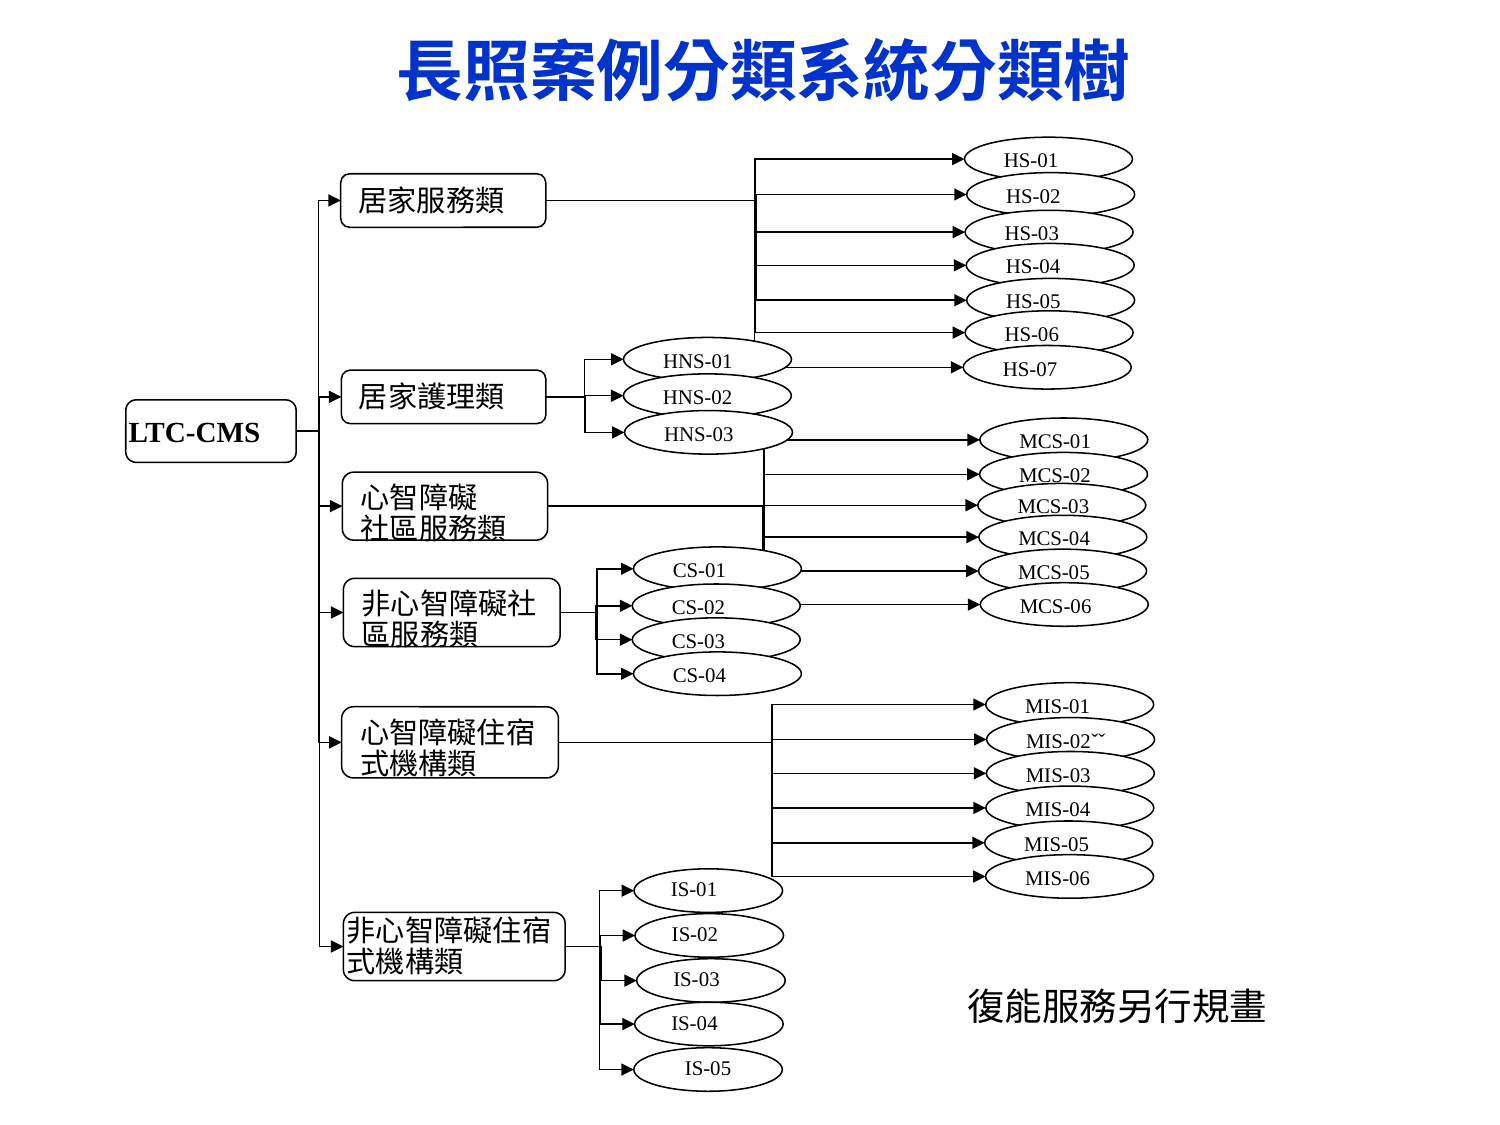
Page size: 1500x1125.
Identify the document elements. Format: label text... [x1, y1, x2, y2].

text_box 長照案例分類系統分類樹 [88, 21, 1439, 173]
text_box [125, 136, 1318, 1125]
